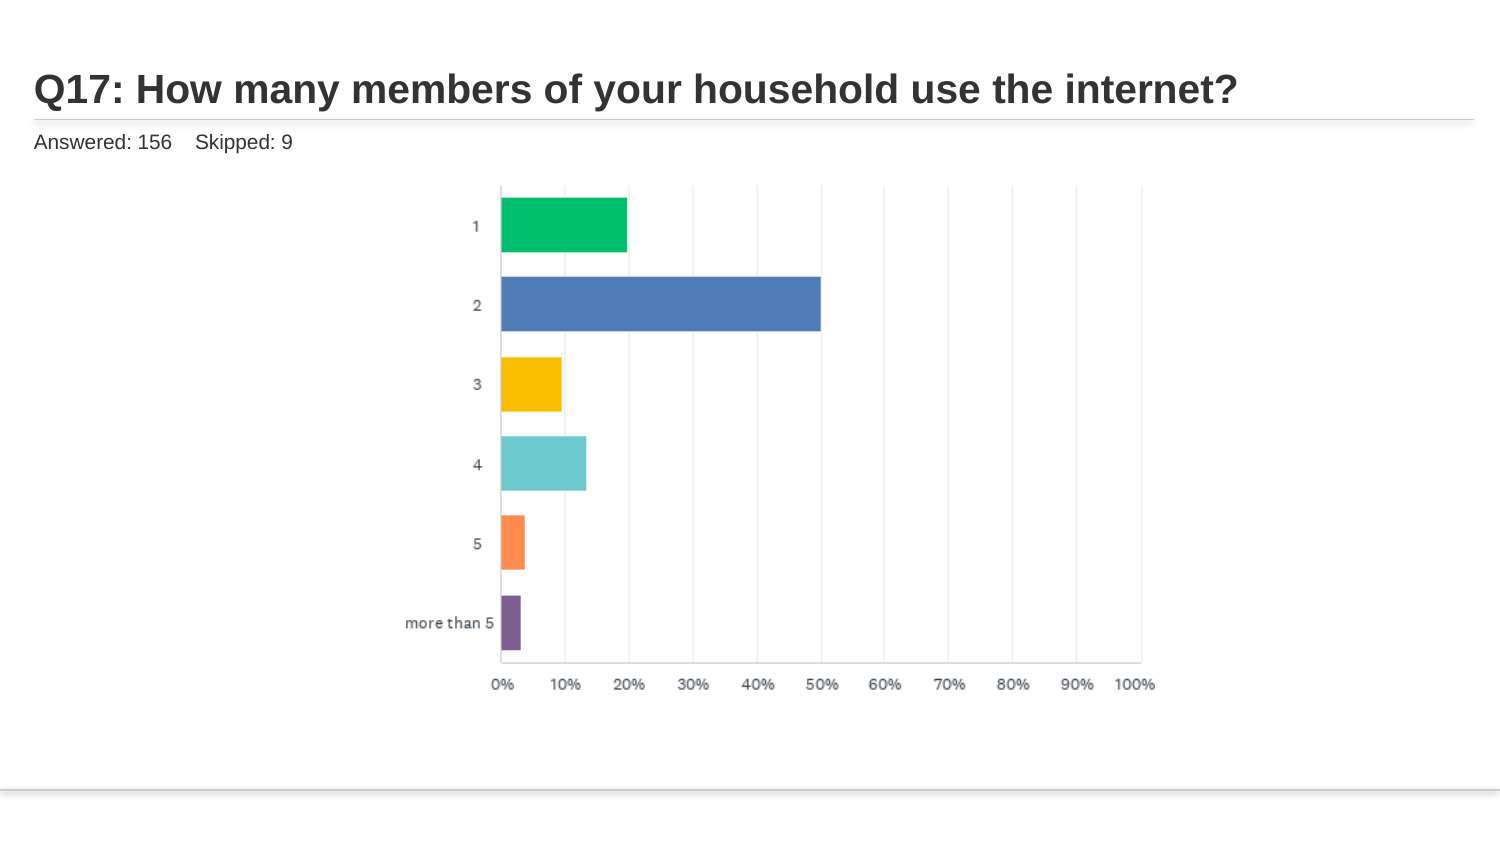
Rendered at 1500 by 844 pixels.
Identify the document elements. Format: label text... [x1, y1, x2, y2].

picture [345, 171, 1155, 758]
title Q17: How many members of your household use the internet? [18, 54, 1369, 119]
list Answered: 156 Skipped: 9 [18, 120, 894, 162]
